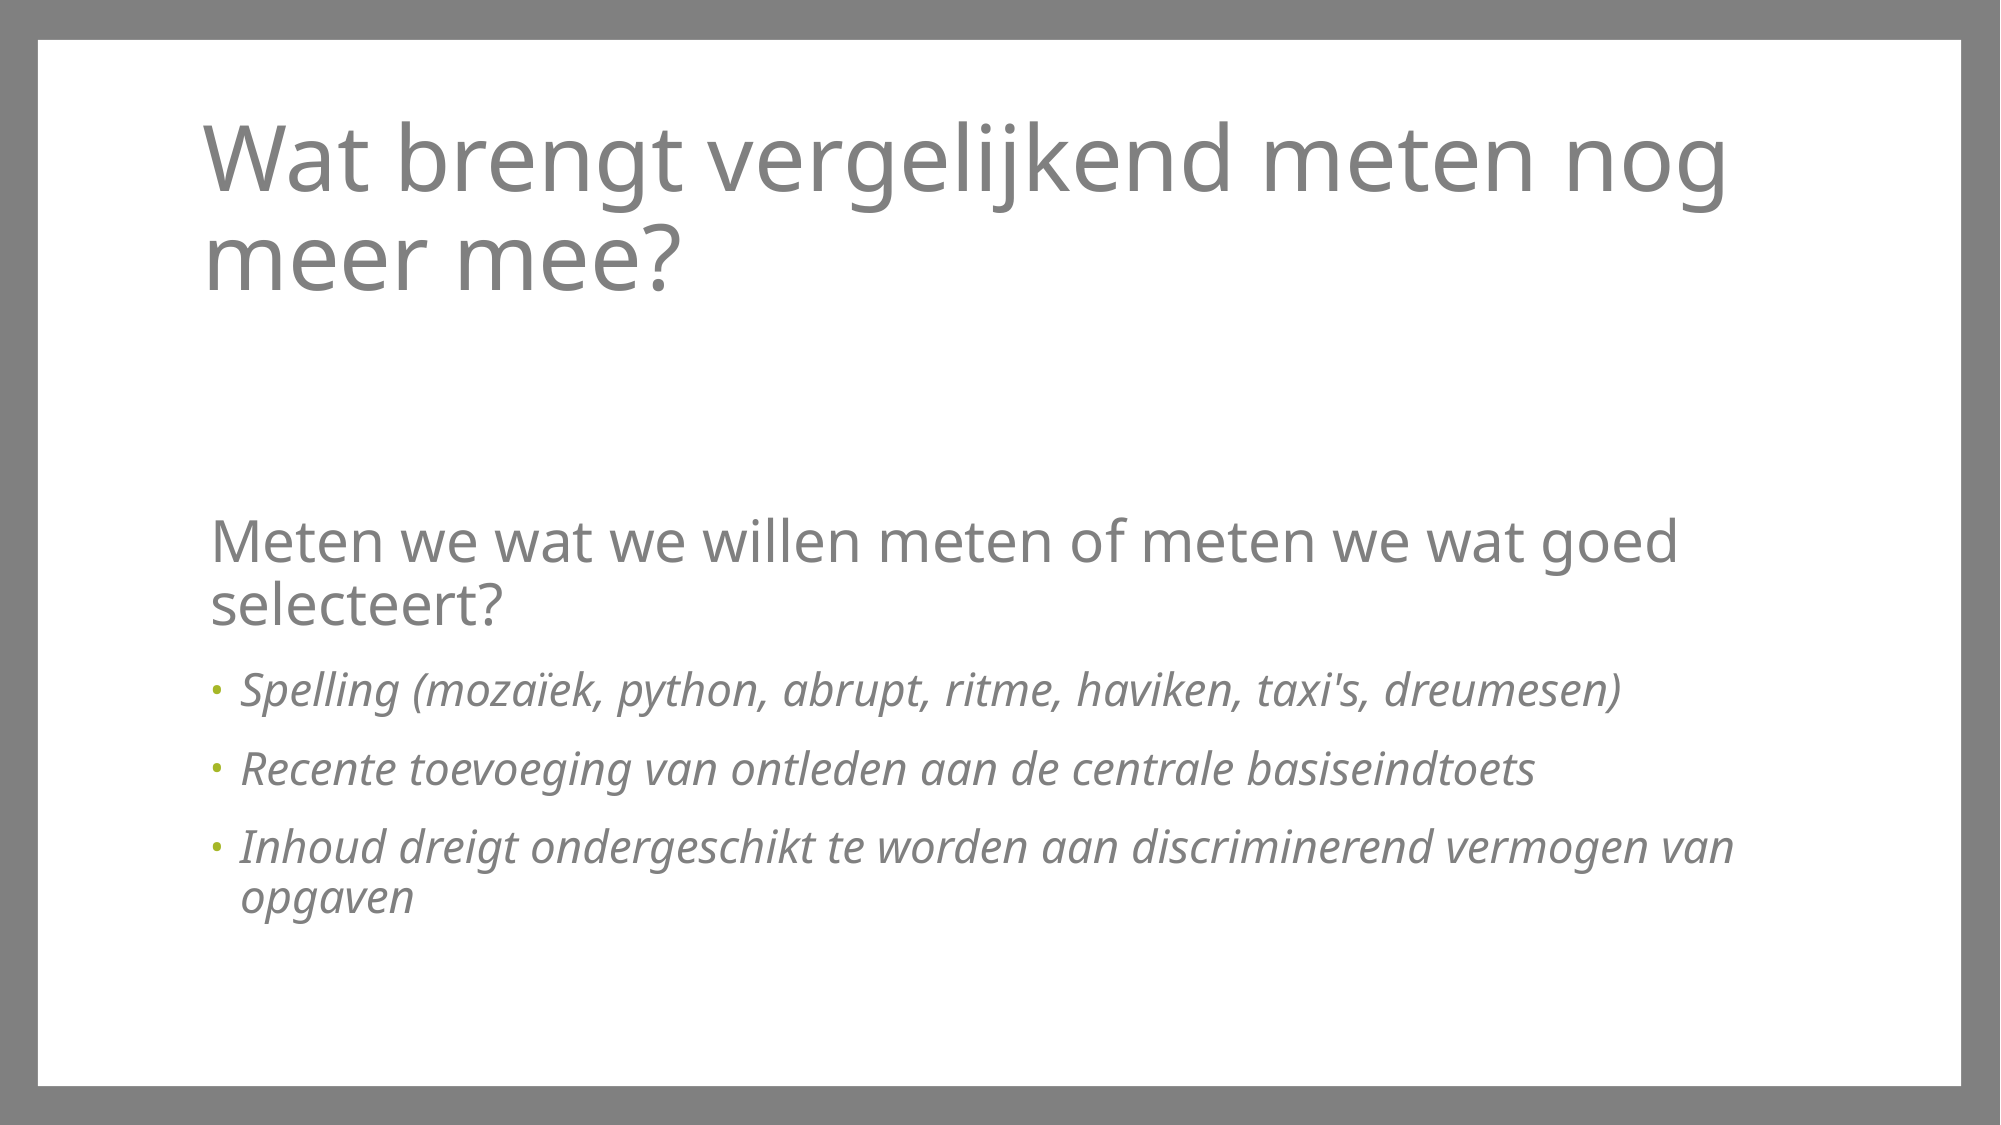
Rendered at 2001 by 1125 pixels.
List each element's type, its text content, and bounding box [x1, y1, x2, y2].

title Wat brengt vergelijkend meten nog meer mee? [187, 99, 1808, 323]
list Meten we wat we willen meten of meten we wat goed selecteert? Spelling (mozaïek, python, abrupt, ritme, haviken, taxi's, dreumesen) Recente toevoeging van ontleden aan de centrale basiseindtoets Inhoud dreigt ondergeschikt te worden aan discriminerend vermogen van opgaven [187, 420, 1808, 1074]
